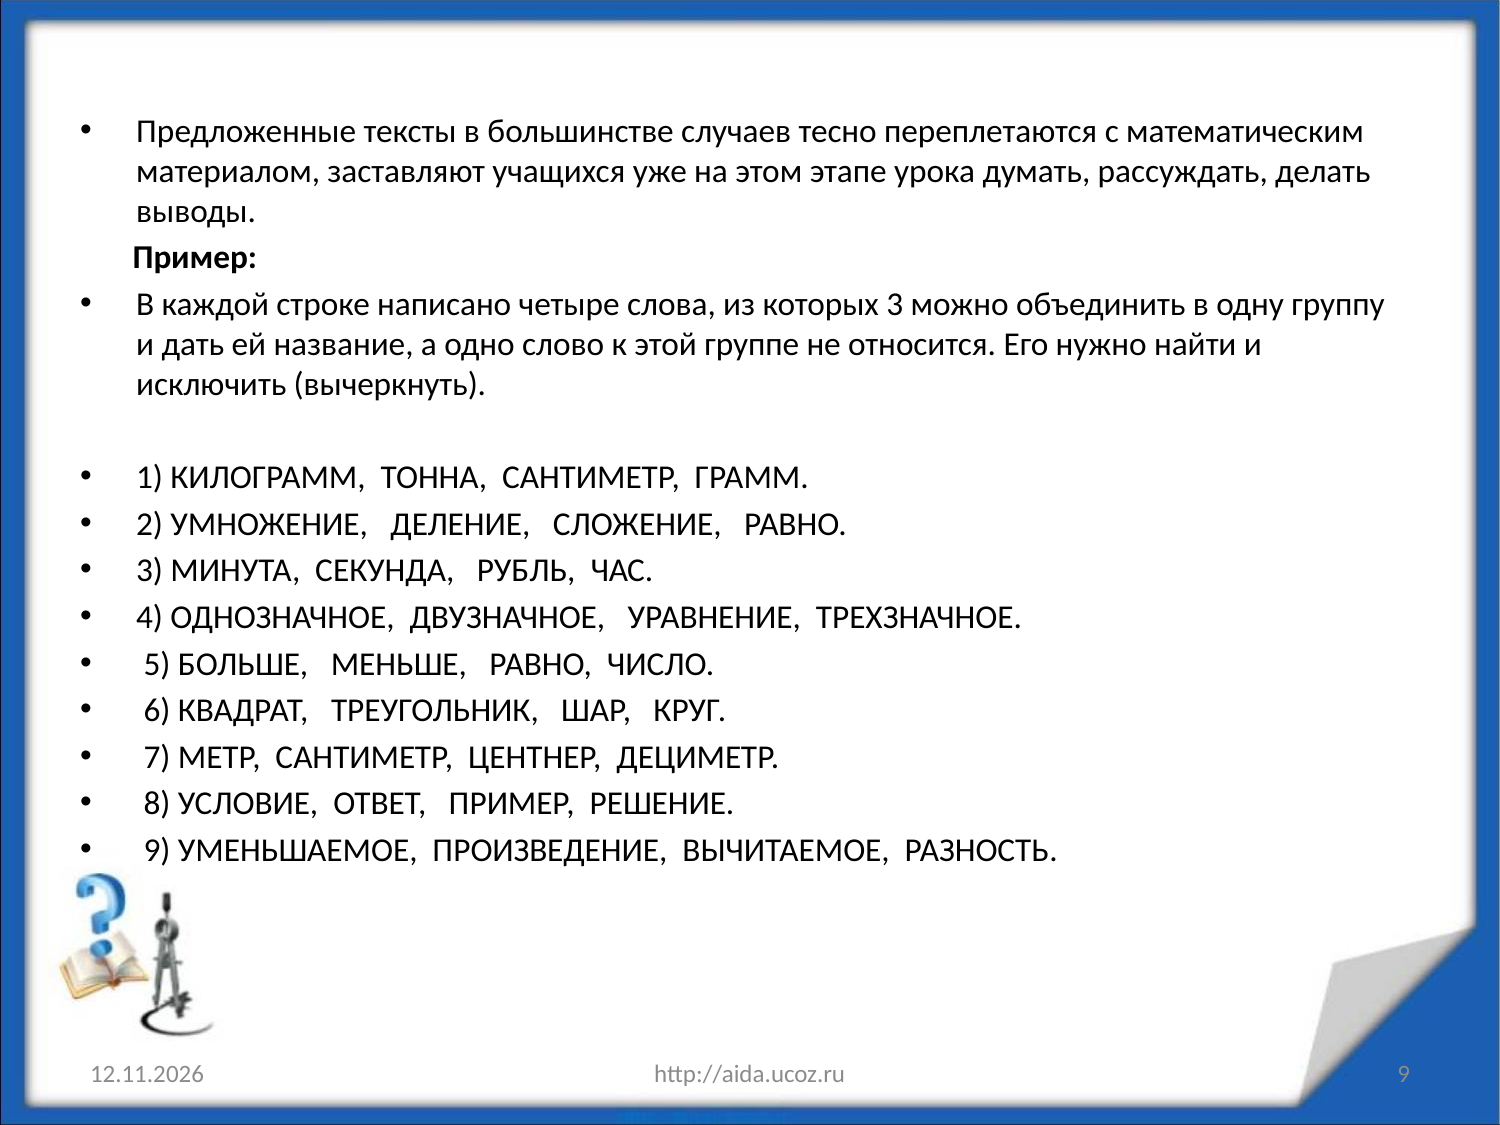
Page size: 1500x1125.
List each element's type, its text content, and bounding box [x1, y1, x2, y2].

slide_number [75, 1042, 425, 1103]
picture [0, 0, 1500, 1125]
slide_number 9 [1074, 1042, 1425, 1103]
list Предложенные тексты в большинстве случаев тесно переплетаются с математическим материалом, заставляют учащихся уже на этом этапе урока думать, рассуждать, делать выводы. Пример: В каждой строке написано четыре слова, из которых 3 можно объединить в одну группу и дать ей название, а одно слово к этой группе не относится. Его нужно найти и исключить (вычеркнуть). 1) КИЛОГРАММ, ТОННА, САНТИМЕТР, ГРАММ. 2) УМНОЖЕНИЕ, ДЕЛЕНИЕ, СЛОЖЕНИЕ, РАВНО. 3) МИНУТА, СЕКУНДА, РУБЛЬ, ЧАС. 4) ОДНОЗНАЧНОЕ, ДВУЗНАЧНОЕ, УРАВНЕНИЕ, ТРЕХЗНАЧНОЕ. 5) БОЛЬШЕ, МЕНЬШЕ, РАВНО, ЧИСЛО. 6) КВАДРАТ, ТРЕУГОЛЬНИК, ШАР, КРУГ. 7) МЕТР, САНТИМЕТР, ЦЕНТНЕР, ДЕЦИМЕТР. 8) УСЛОВИЕ, ОТВЕТ, ПРИМЕР, РЕШЕНИЕ. 9) УМЕНЬШАЕМОЕ, ПРОИЗВЕДЕНИЕ, ВЫЧИТАЕМОЕ, РАЗНОСТЬ. [64, 101, 1426, 1006]
footer http://aida.ucoz.ru [512, 1042, 988, 1103]
